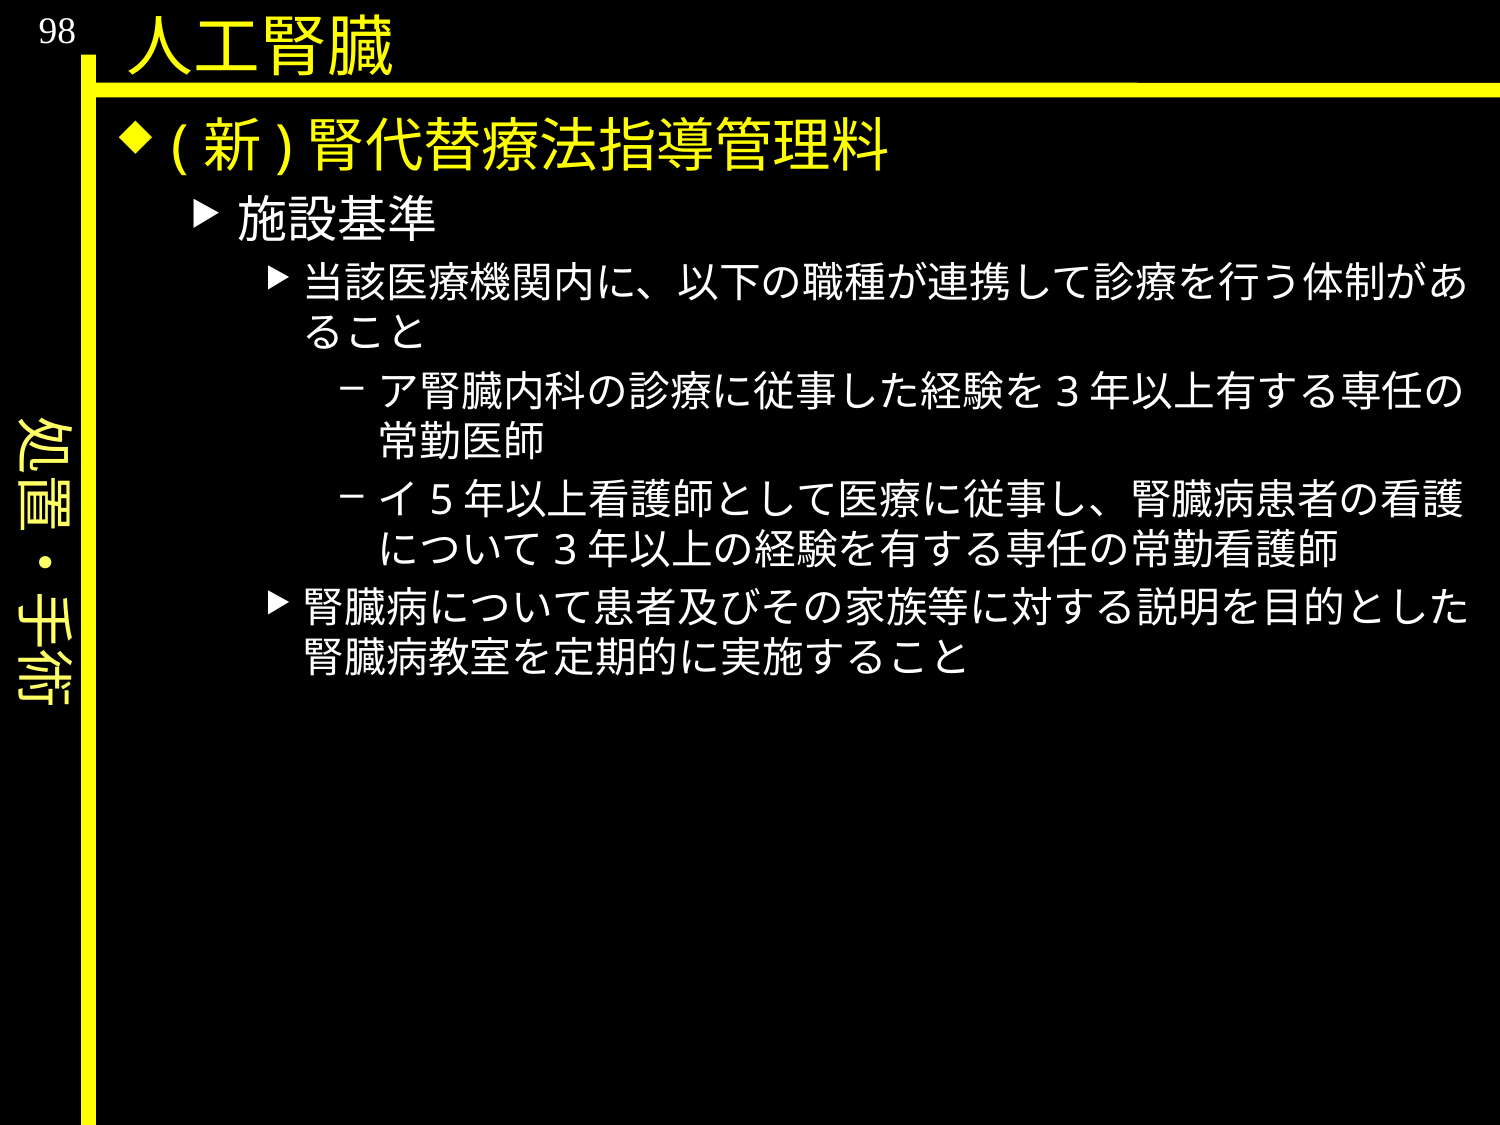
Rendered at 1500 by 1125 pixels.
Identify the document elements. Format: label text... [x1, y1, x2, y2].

text_box 処置・手術 [16, 0, 77, 1125]
text_box 人工腎臓 [160, 0, 1477, 52]
text_box 98 [23, 0, 160, 59]
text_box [88, 54, 1500, 1125]
